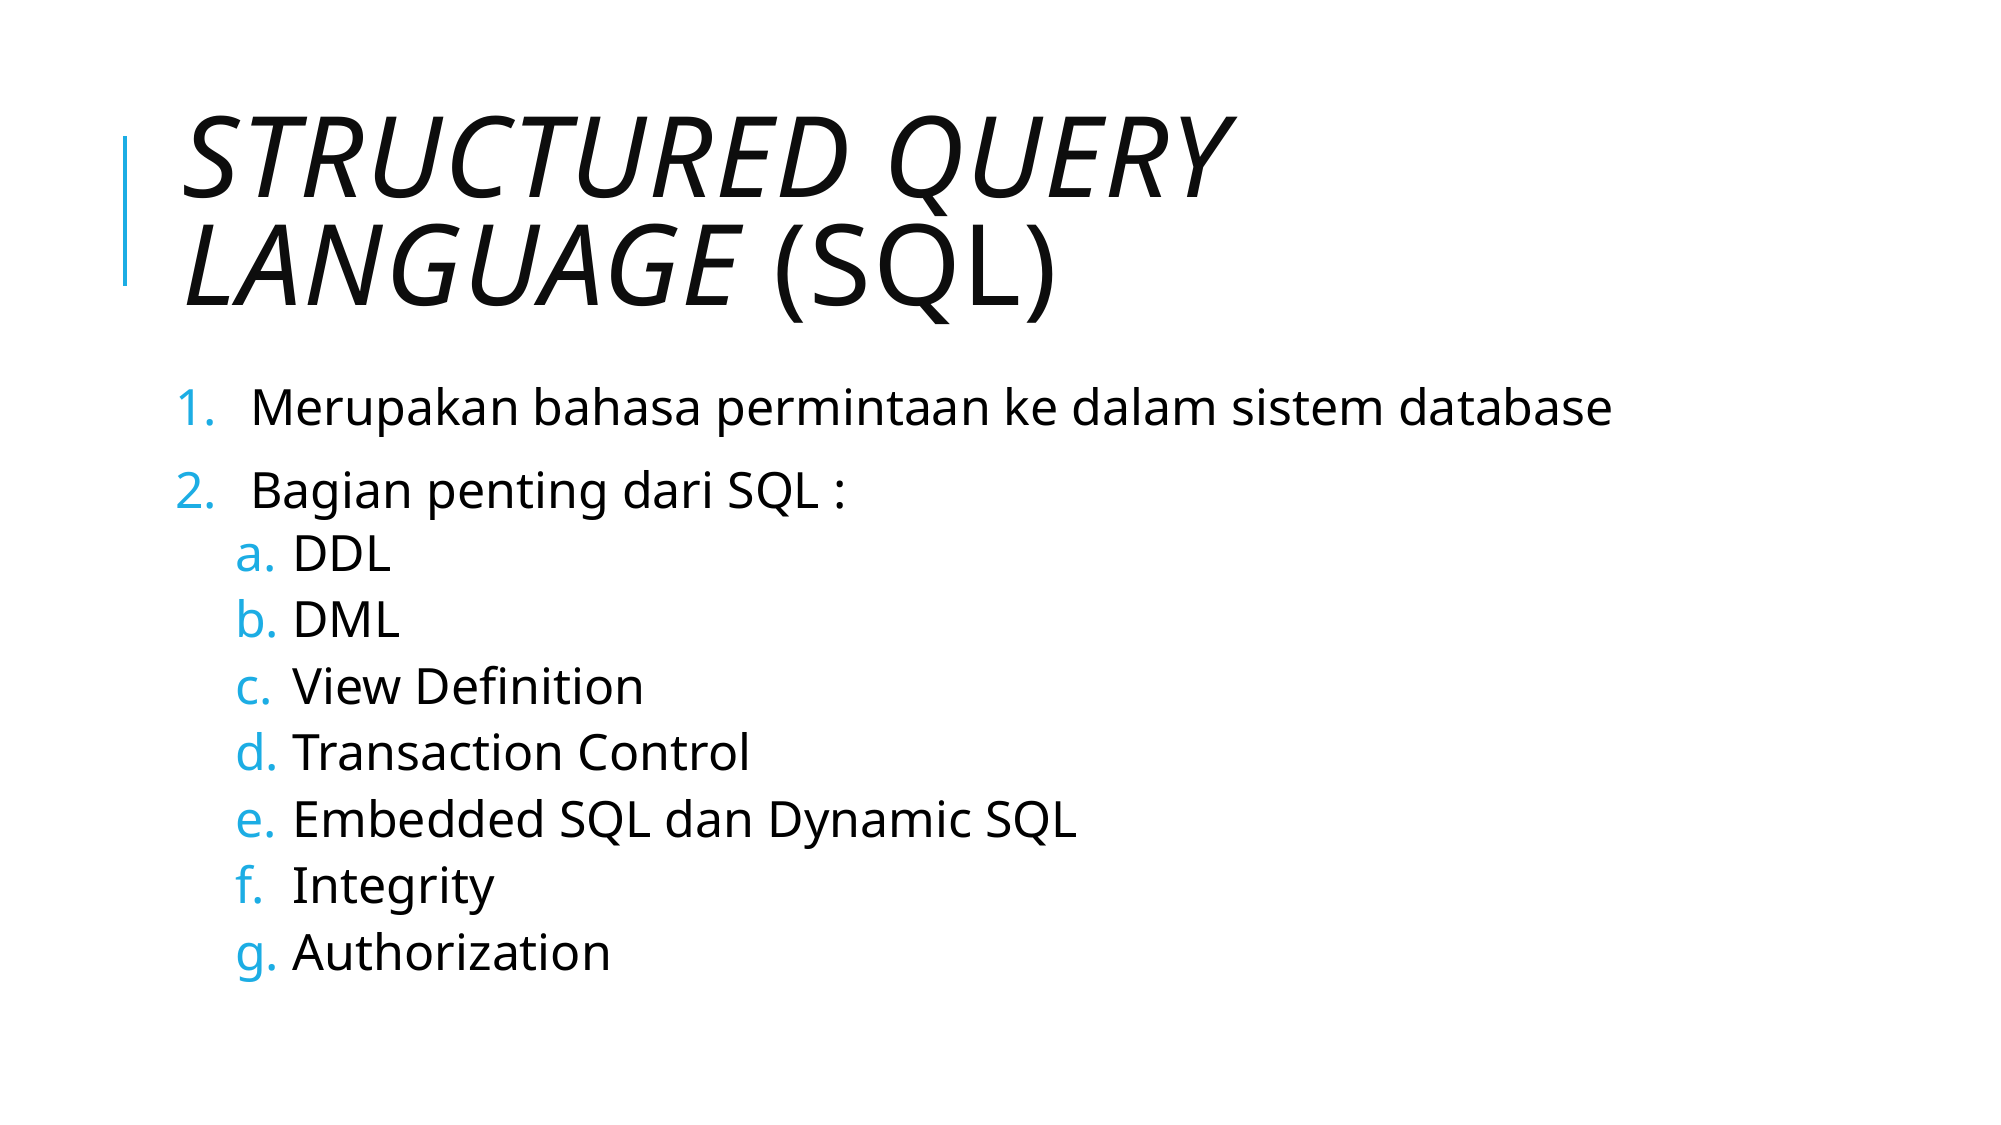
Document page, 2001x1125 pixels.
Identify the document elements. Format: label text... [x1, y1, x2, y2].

title Structured query language (sql) [168, 96, 1763, 342]
list Merupakan bahasa permintaan ke dalam sistem database Bagian penting dari SQL : DDL DML View Definition Transaction Control Embedded SQL dan Dynamic SQL Integrity Authorization [168, 375, 1763, 1035]
